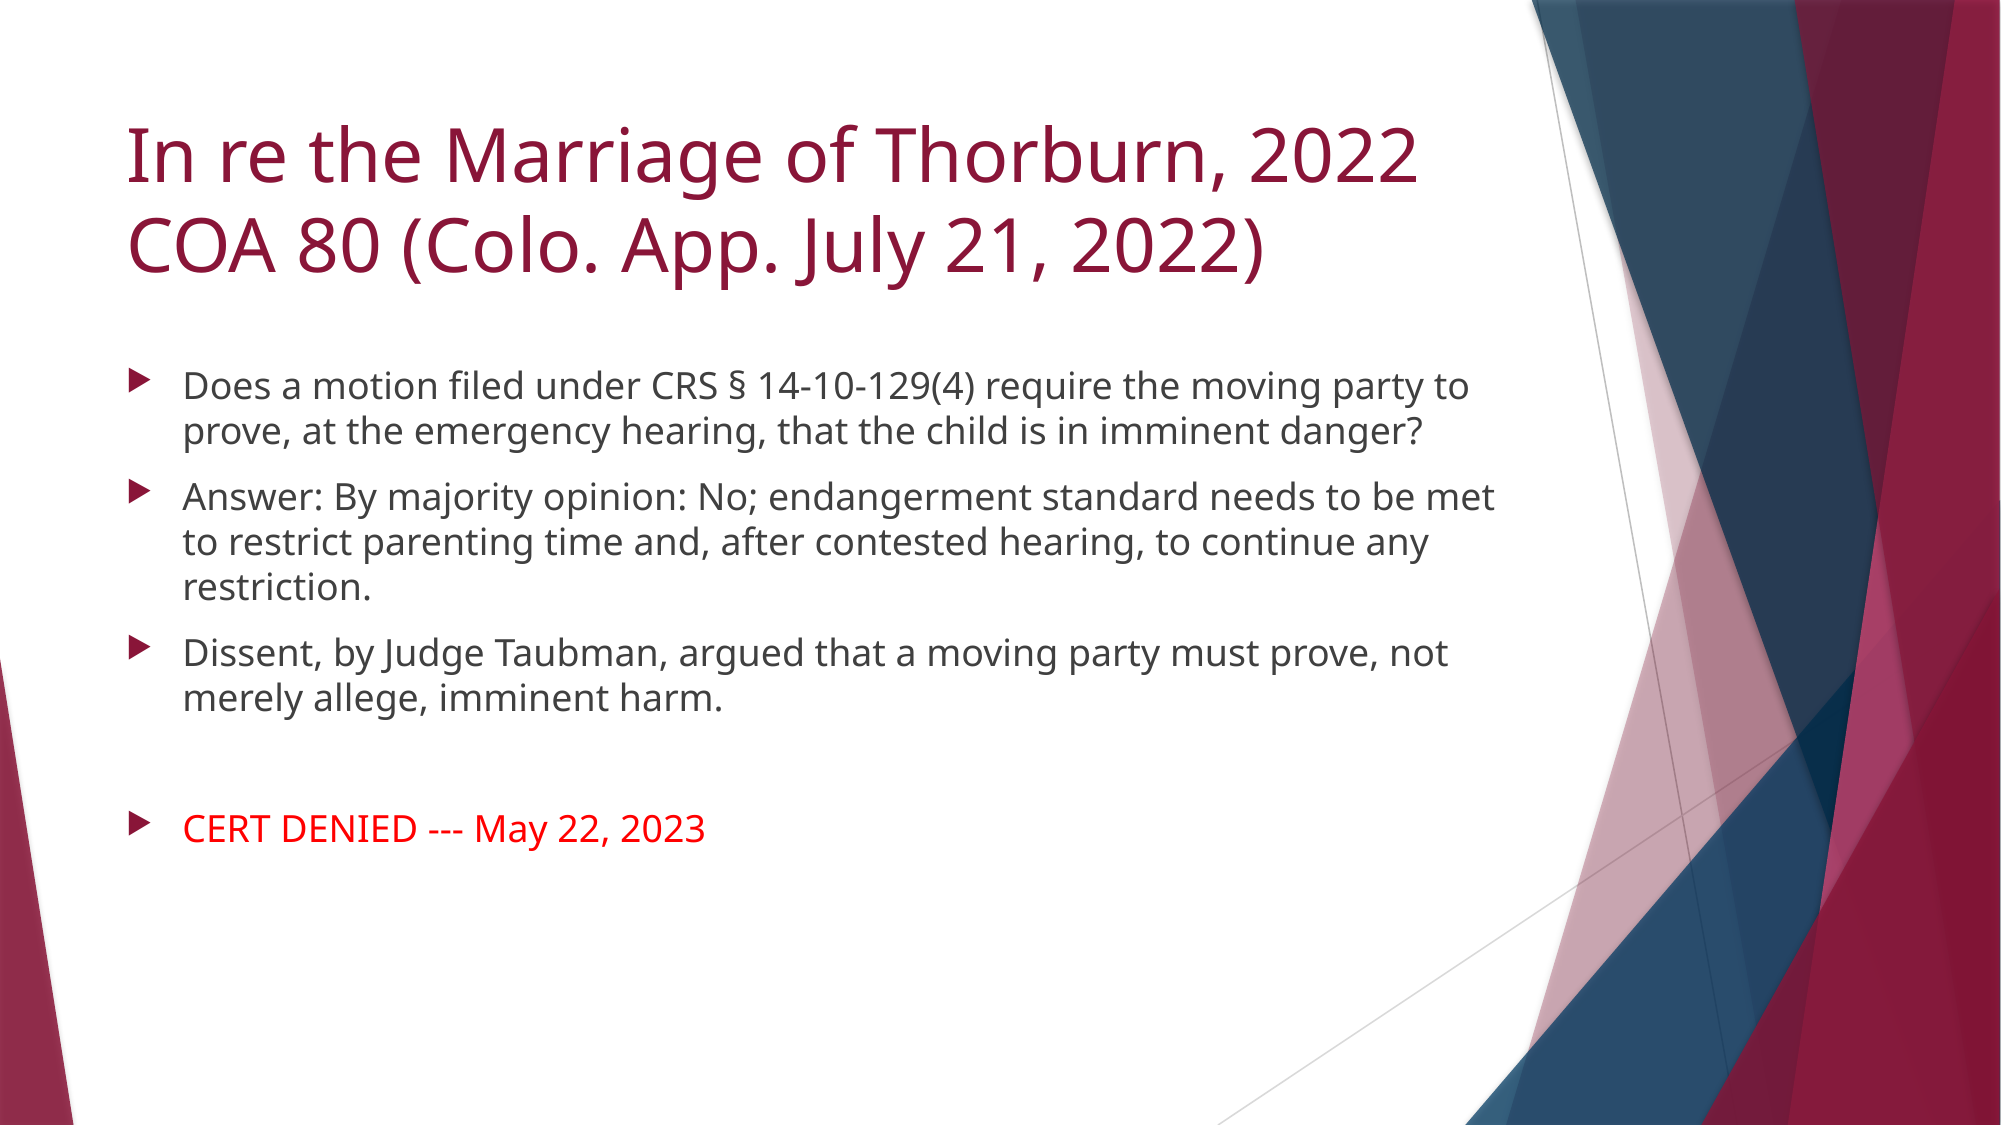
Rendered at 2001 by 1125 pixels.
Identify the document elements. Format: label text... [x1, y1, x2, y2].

title In re the Marriage of Thorburn, 2022 COA 80 (Colo. App. July 21, 2022) [111, 99, 1522, 317]
list Does a motion filed under CRS § 14-10-129(4) require the moving party to prove, at the emergency hearing, that the child is in imminent danger? Answer: By majority opinion: No; endangerment standard needs to be met to restrict parenting time and, after contested hearing, to continue any restriction. Dissent, by Judge Taubman, argued that a moving party must prove, not merely allege, imminent harm. CERT DENIED --- May 22, 2023 [111, 354, 1522, 992]
